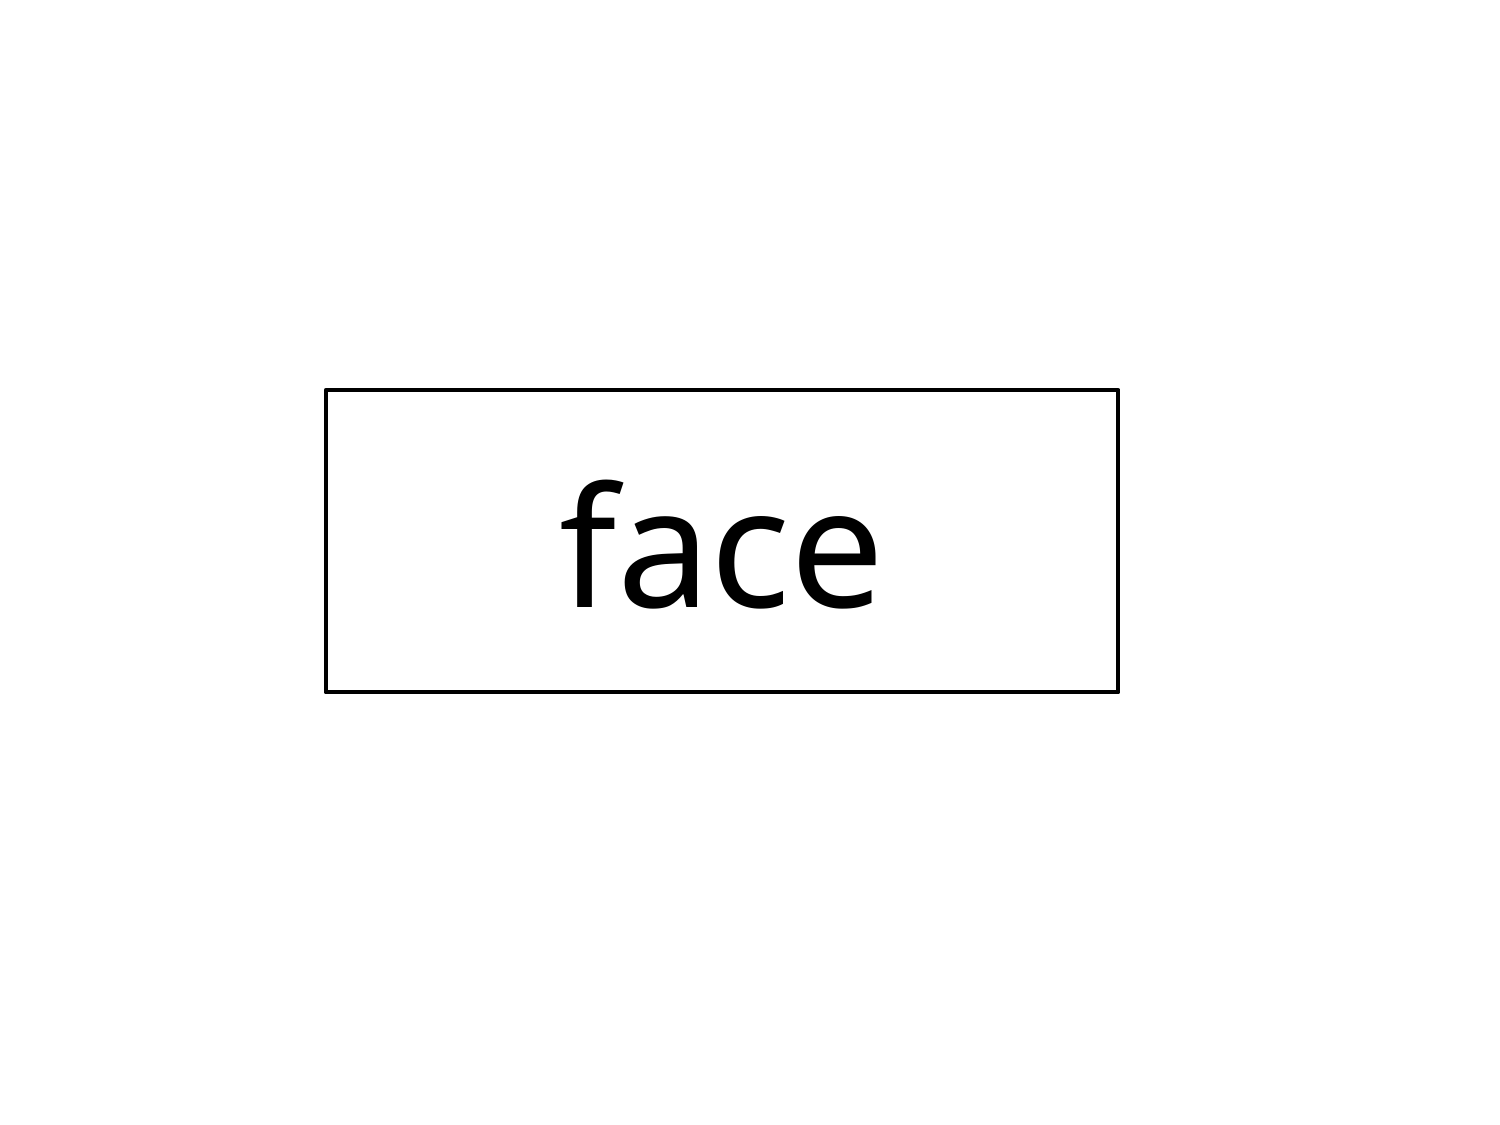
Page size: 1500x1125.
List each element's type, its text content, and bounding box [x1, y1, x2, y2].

text_box face [324, 388, 1120, 694]
